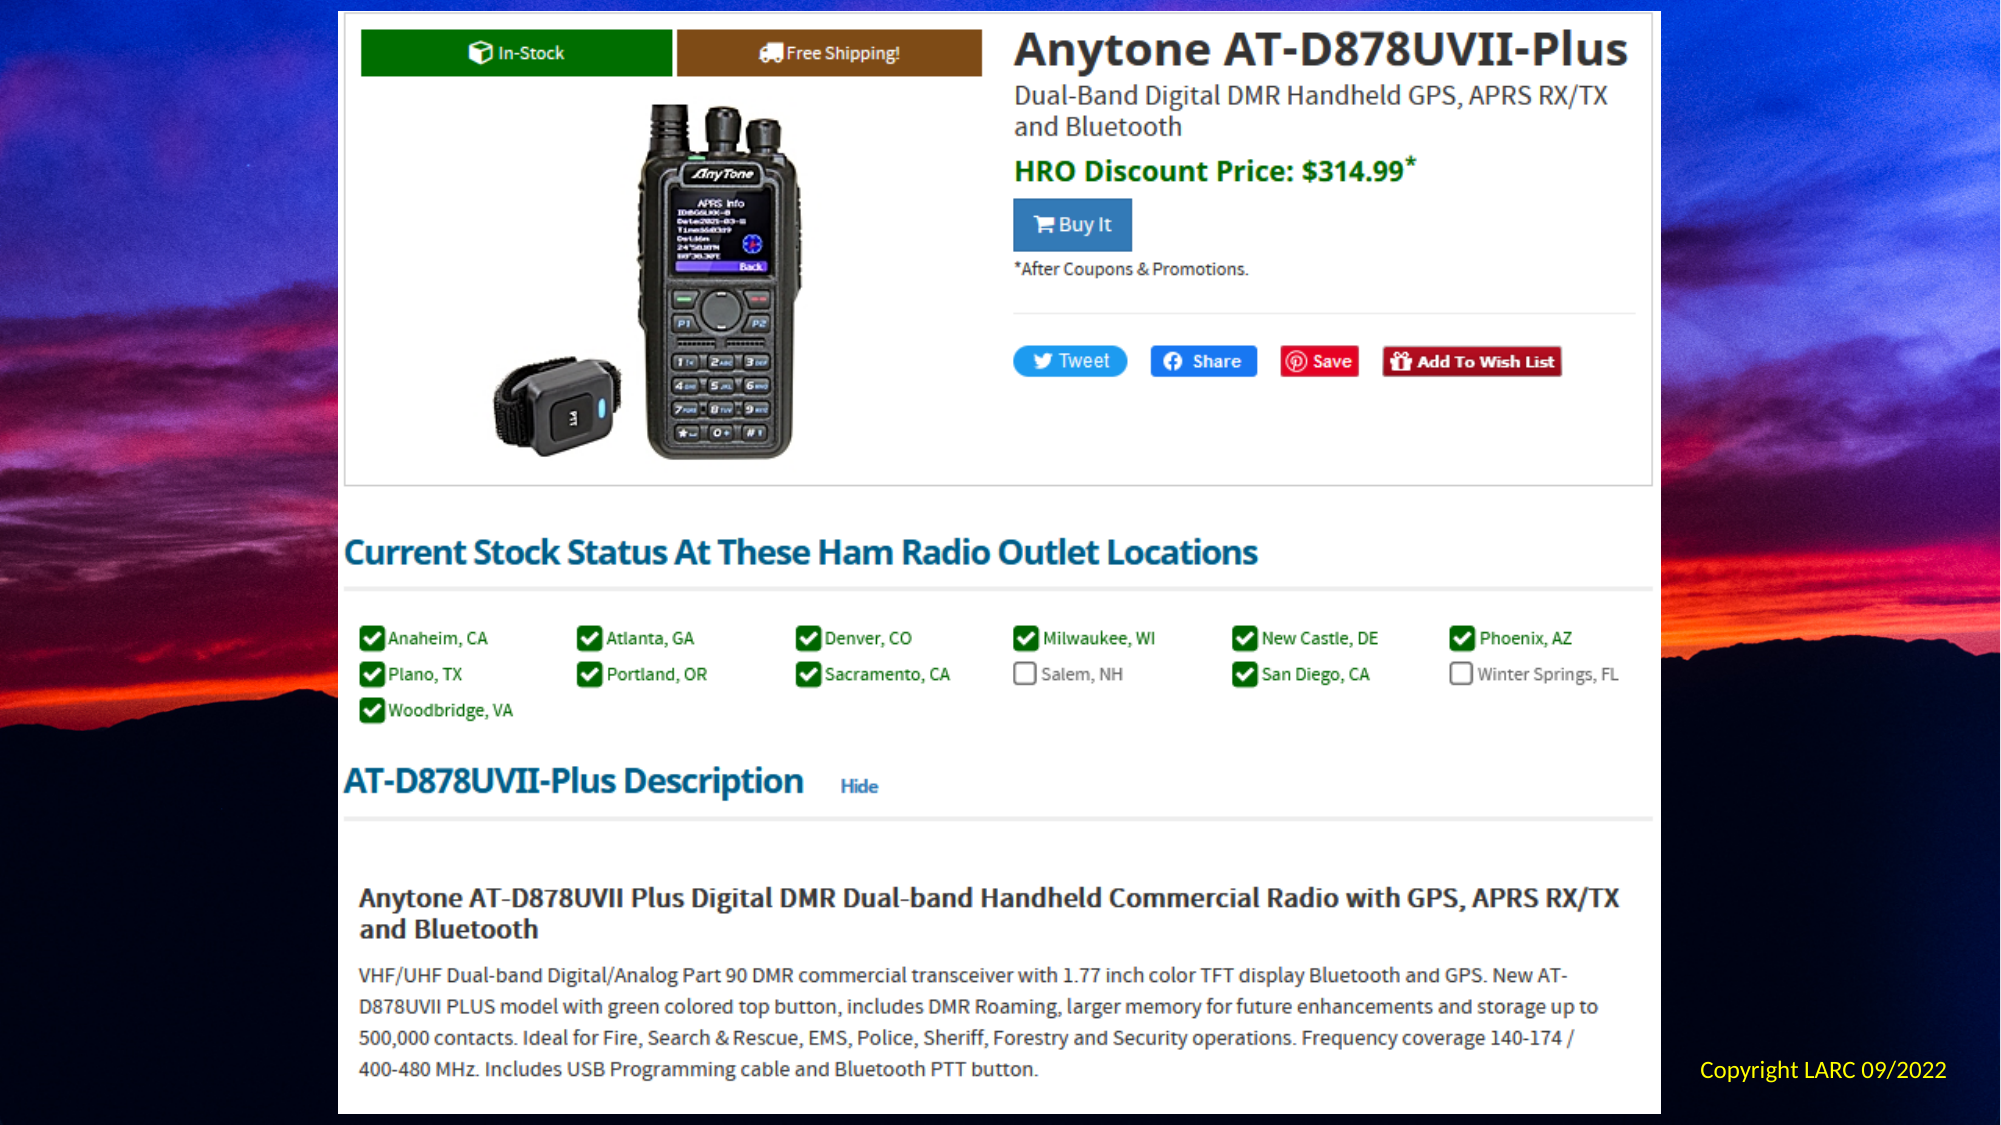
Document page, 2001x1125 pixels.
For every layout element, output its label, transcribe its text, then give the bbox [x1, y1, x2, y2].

picture [0, 0, 2001, 1125]
text_box Copyright LARC 09/2022 [1685, 1046, 1963, 1091]
